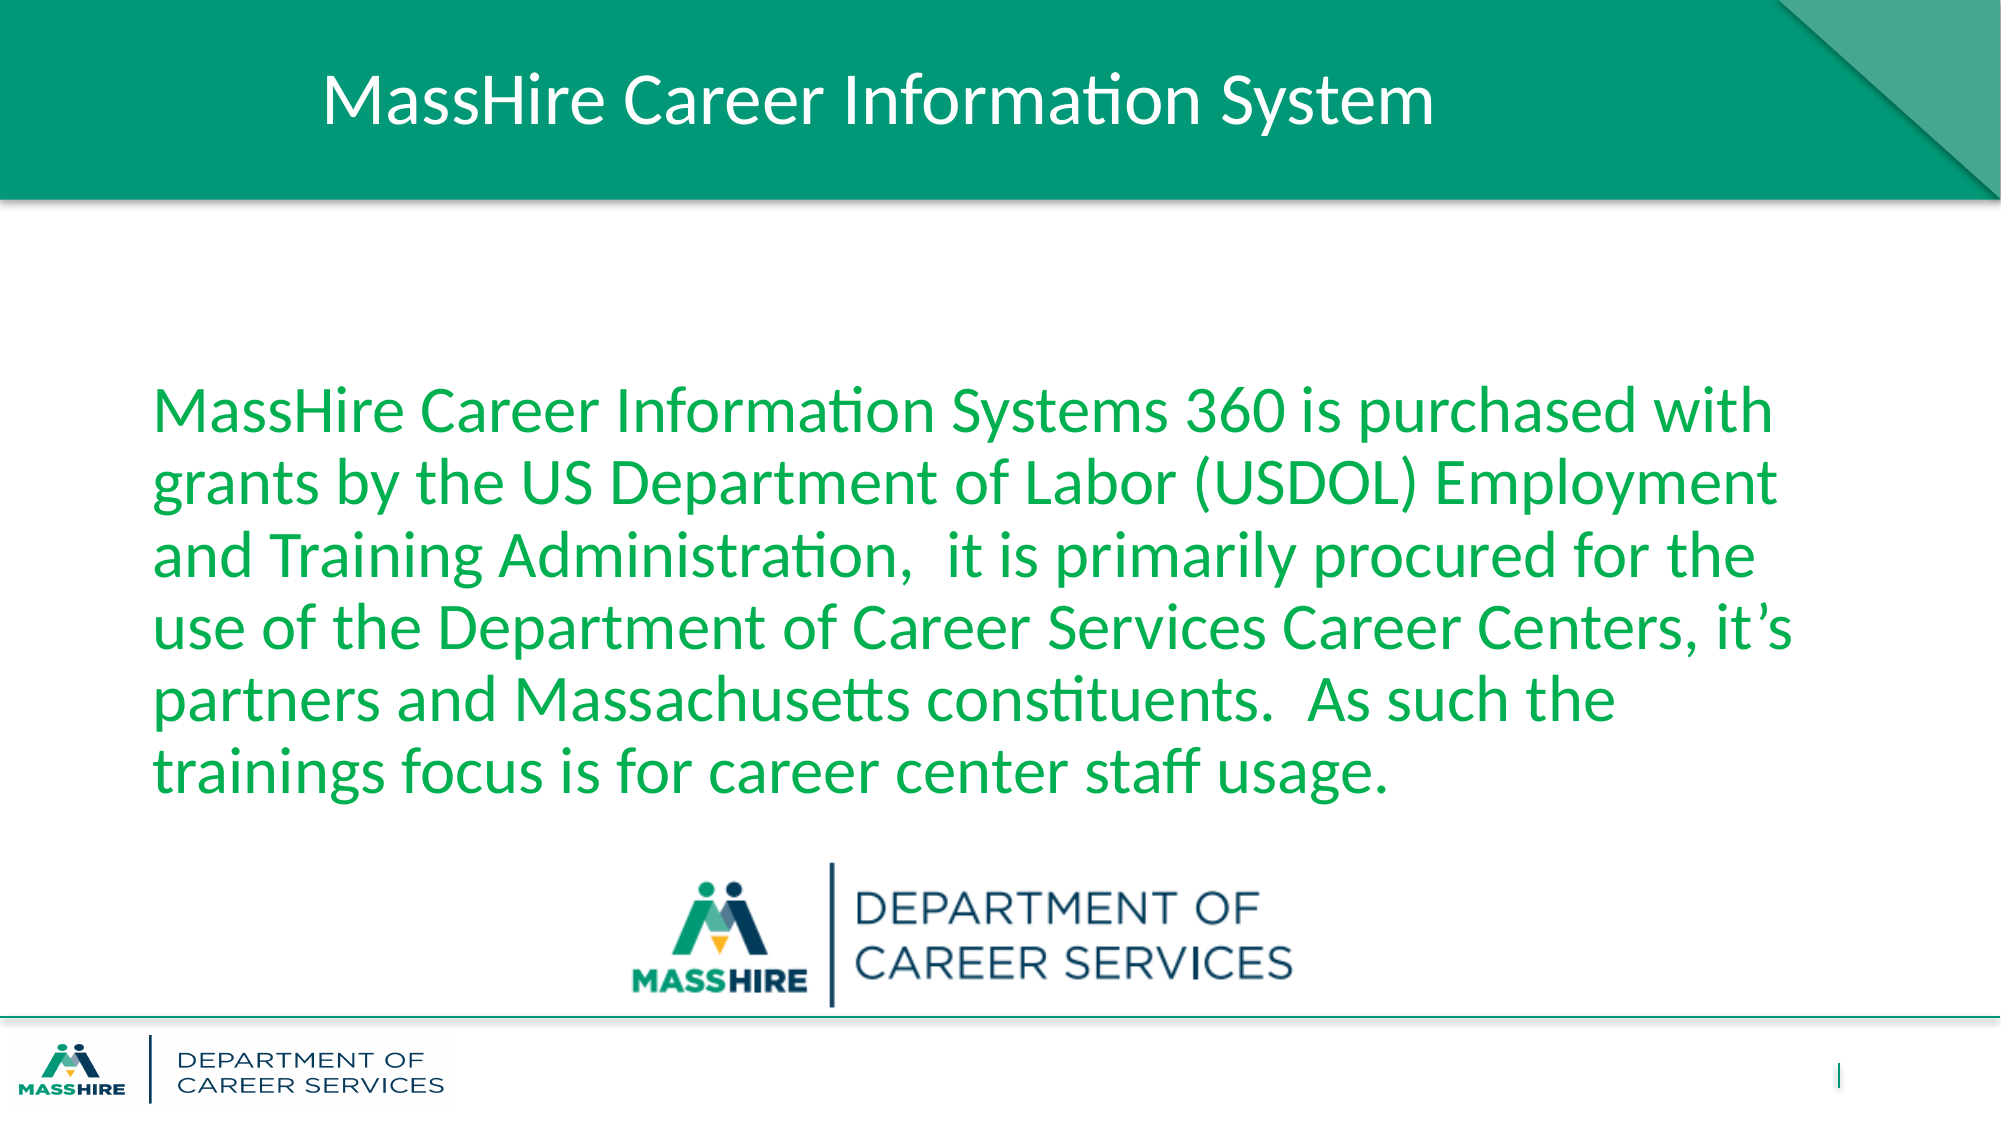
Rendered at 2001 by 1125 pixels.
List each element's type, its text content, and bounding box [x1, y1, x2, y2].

title MassHire Career Information System [99, 22, 1660, 178]
picture [8, 1031, 455, 1109]
picture [614, 850, 1313, 1011]
list MassHire Career Information Systems 360 is purchased with grants by the US Department of Labor (USDOL) Employment and Training Administration, it is primarily procured for the use of the Department of Career Services Career Centers, it’s partners and Massachusetts constituents. As such the trainings focus is for career center staff usage. [137, 367, 1863, 1014]
